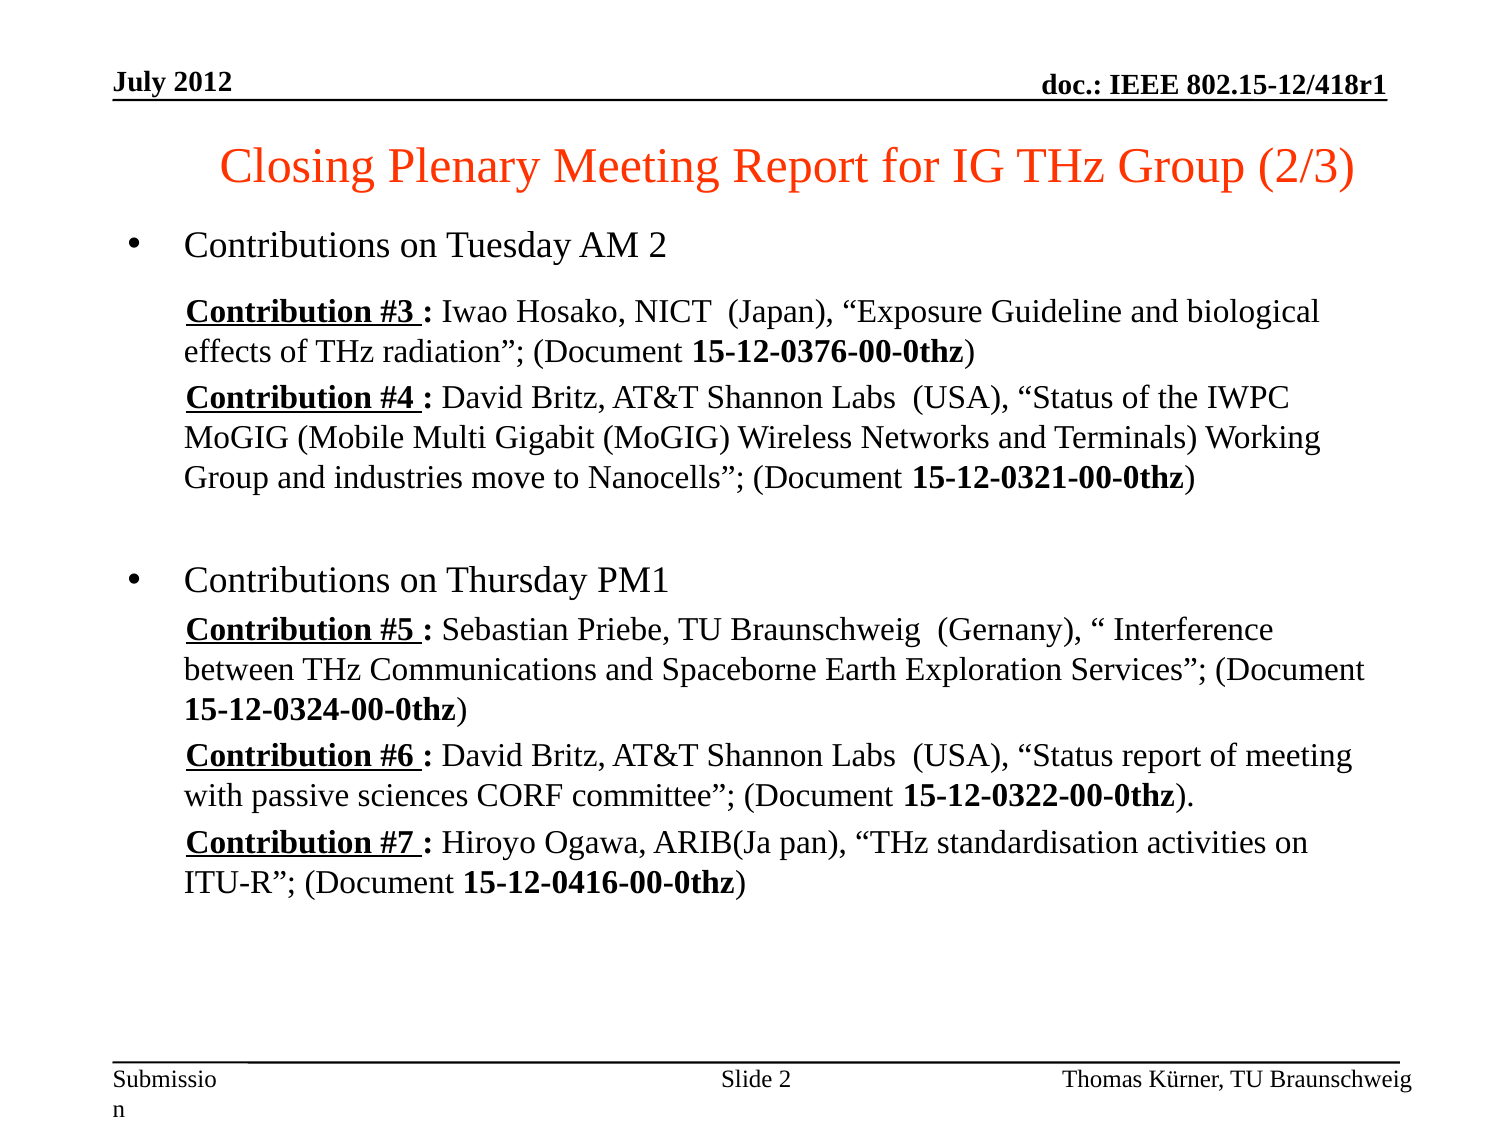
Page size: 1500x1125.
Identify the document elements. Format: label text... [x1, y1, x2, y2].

footer Thomas Kürner, TU Braunschweig [899, 1061, 1413, 1093]
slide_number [112, 61, 376, 98]
list Contributions on Tuesday AM 2 Contribution #3 : Iwao Hosako, NICT (Japan), “Exposure Guideline and biological effects of THz radiation”; (Document 15-12-0376-00-0thz) Contribution #4 : David Britz, AT&T Shannon Labs (USA), “Status of the IWPC MoGIG (Mobile Multi Gigabit (MoGIG) Wireless Networks and Terminals) Working Group and industries move to Nanocells”; (Document 15-12-0321-00-0thz) Contributions on Thursday PM1 Contribution #5 : Sebastian Priebe, TU Braunschweig (Gernany), “ Interference between THz Communications and Spaceborne Earth Exploration Services”; (Document 15-12-0324-00-0thz) Contribution #6 : David Britz, AT&T Shannon Labs (USA), “Status report of meeting with passive sciences CORF committee”; (Document 15-12-0322-00-0thz). Contribution #7 : Hiroyo Ogawa, ARIB(Ja pan), “THz standardisation activities on ITU-R”; (Document 15-12-0416-00-0thz) [112, 212, 1388, 888]
text_box Closing Plenary Meeting Report for IG THz Group (2/3) [204, 124, 1371, 200]
slide_number Slide 2 [712, 1061, 800, 1093]
